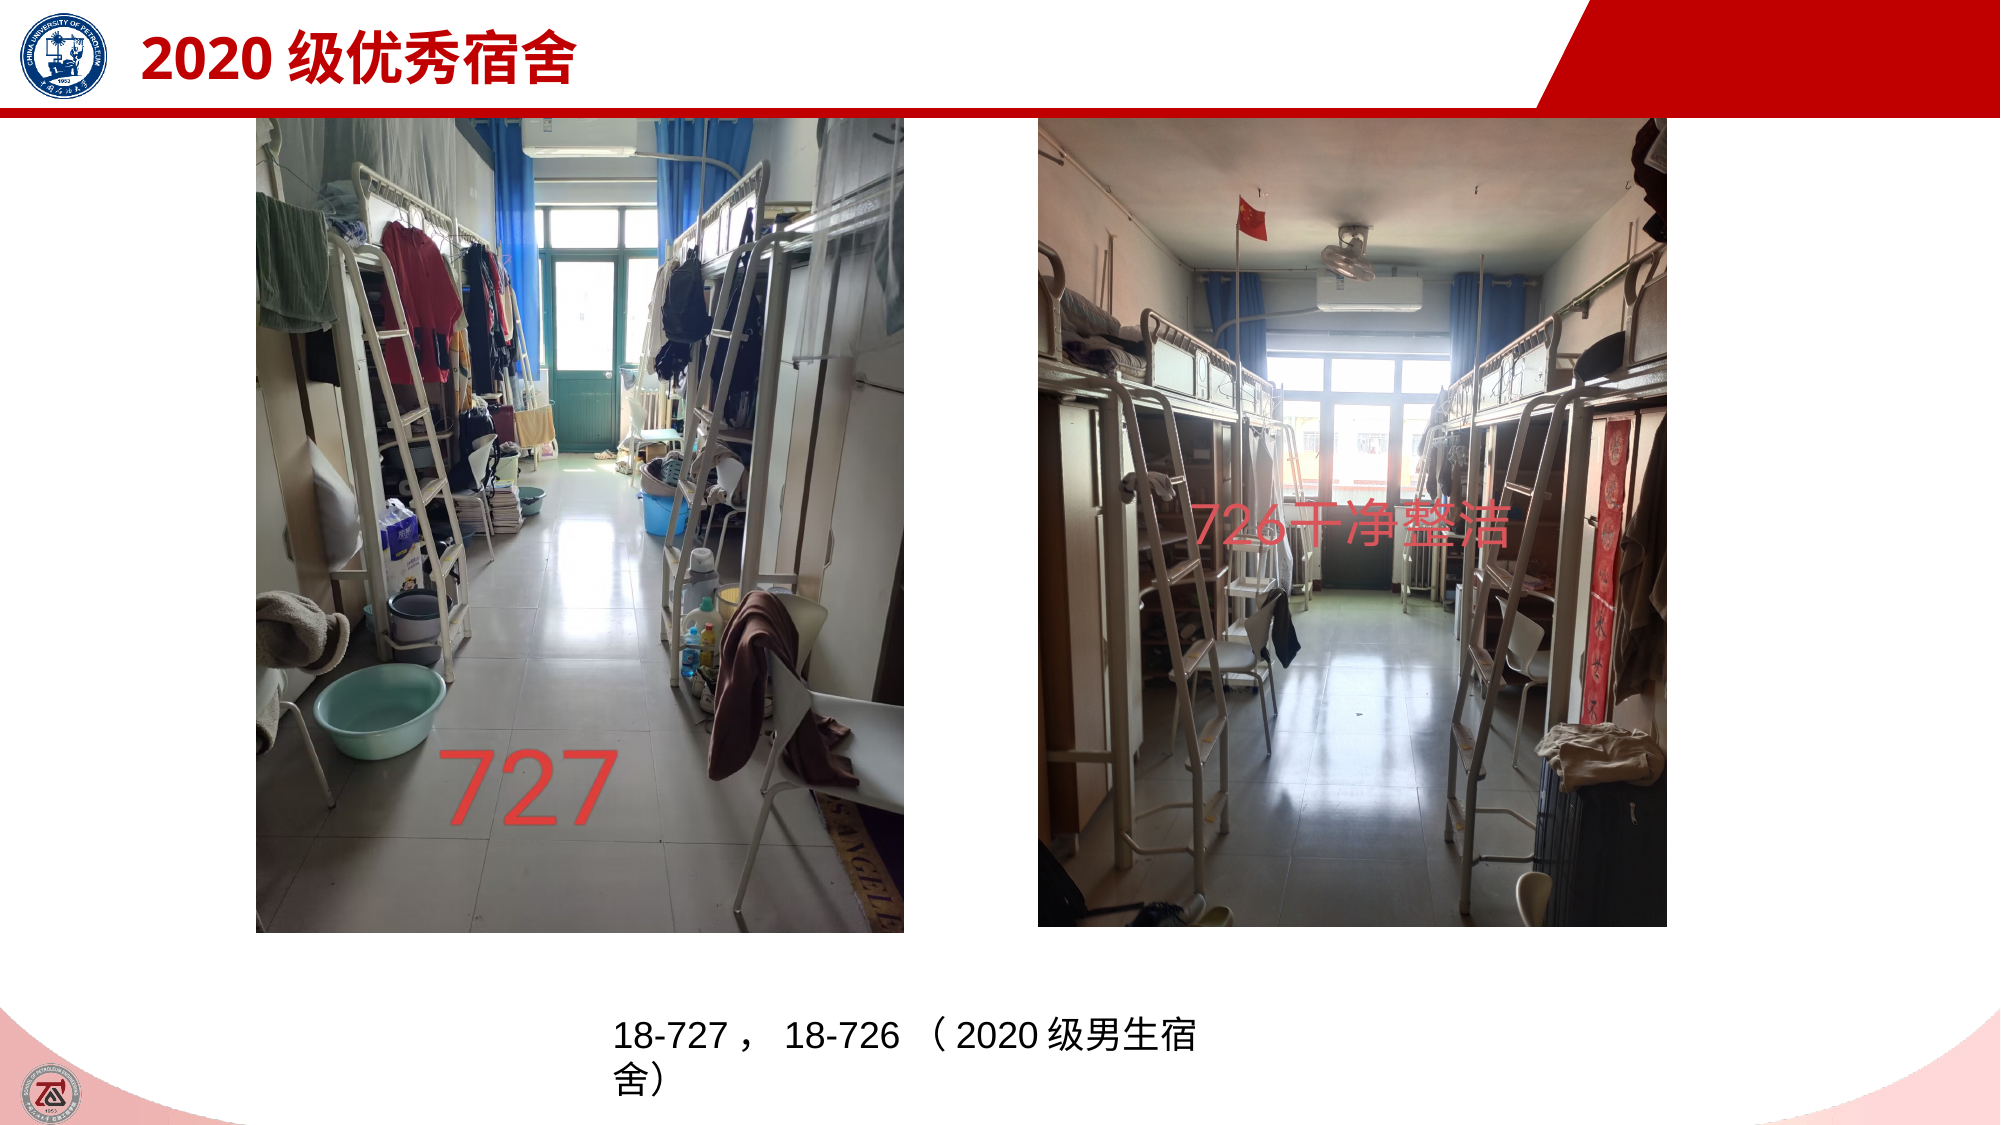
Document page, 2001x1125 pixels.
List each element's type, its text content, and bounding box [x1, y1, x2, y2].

picture [1745, 1006, 2001, 1125]
picture [256, 118, 905, 933]
picture [0, 1006, 255, 1125]
picture [20, 13, 107, 99]
text_box 18-727，18-726（2020级男生宿舍） [597, 1003, 1265, 1108]
text_box 2020级优秀宿舍 [125, 14, 594, 99]
picture [1038, 118, 1667, 928]
